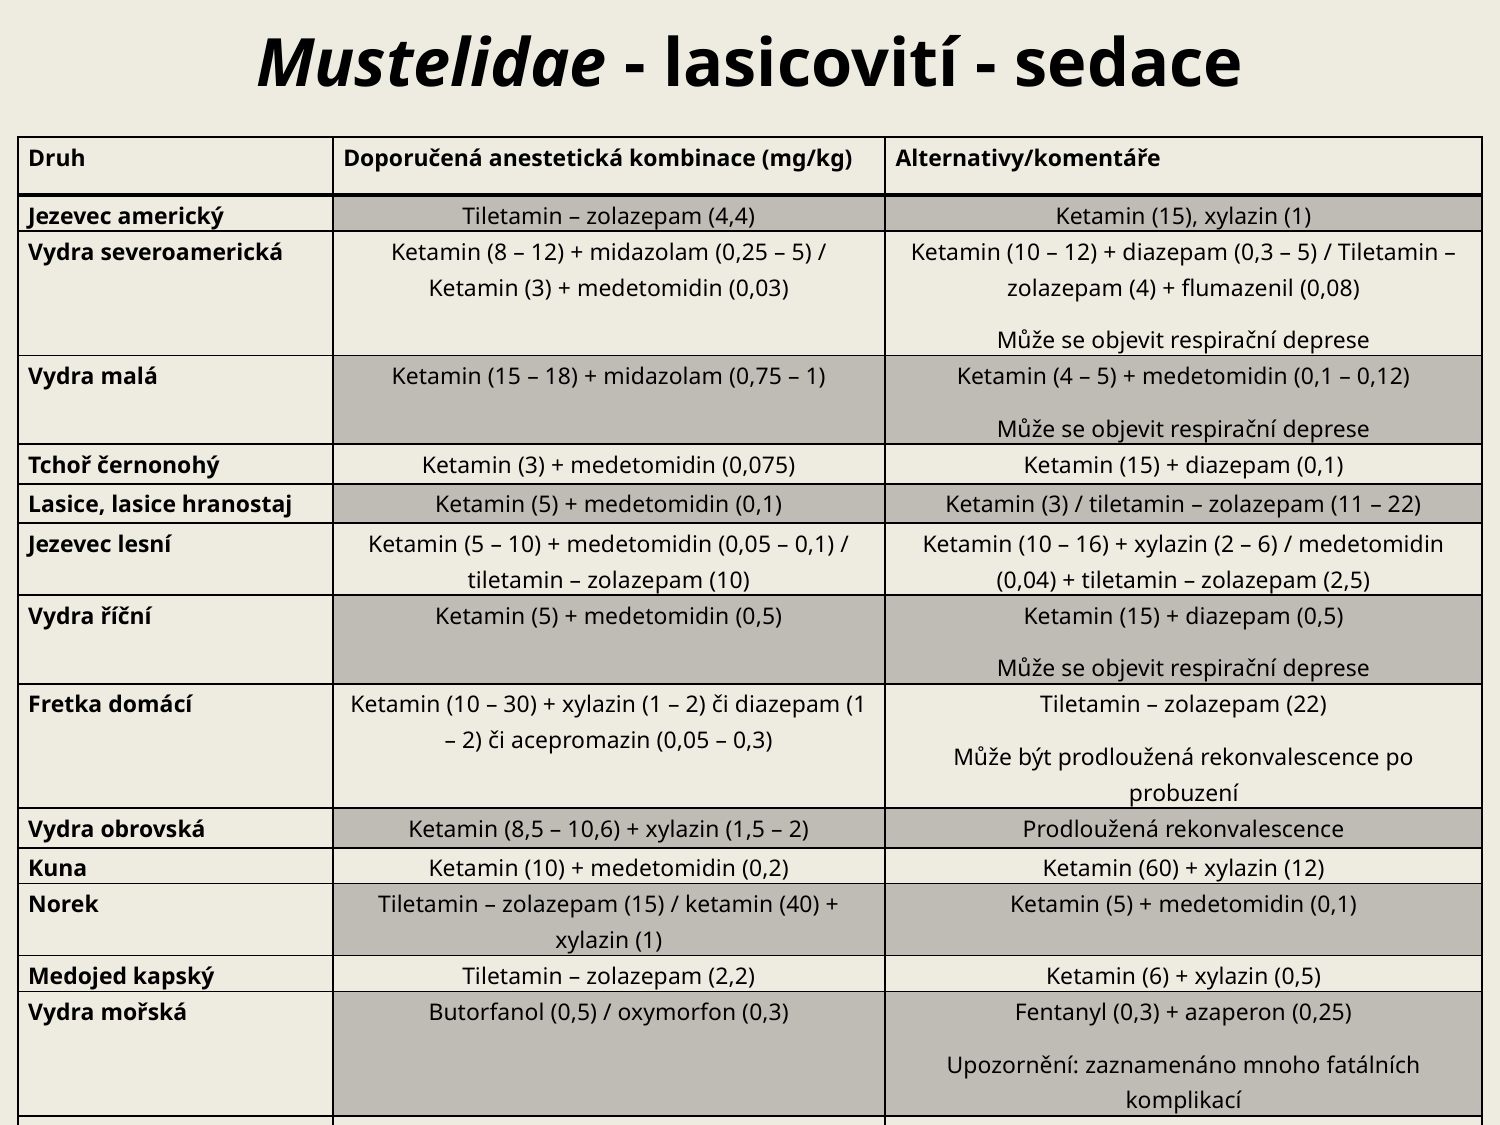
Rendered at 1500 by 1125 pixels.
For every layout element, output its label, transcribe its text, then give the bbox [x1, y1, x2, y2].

table_cell Ketamin (60) + xylazin (12) [886, 849, 1481, 883]
table_cell Tiletamin – zolazepam (4,4) [334, 197, 884, 230]
table_cell Ketamin (15 – 18) + midazolam (0,75 – 1) [334, 356, 884, 443]
table_cell Butorfanol (0,5) / oxymorfon (0,3) [334, 992, 884, 1115]
table_cell Vydra říční [19, 596, 332, 683]
table_cell Ketamin (3) + medetomidin (0,075) [334, 445, 884, 483]
title Mustelidae - lasicovití - sedace [0, 0, 1500, 121]
table_cell Ketamin (15), xylazin (1) [886, 197, 1481, 230]
table_cell Ketamin (4 – 5) + medetomidin (0,1 – 0,12) Může se objevit respirační deprese [886, 356, 1481, 443]
table_cell Ketamin (10 – 12) + diazepam (0,3 – 5) / Tiletamin – zolazepam (4) + flumazenil (0,08) Může se objevit respirační deprese [886, 232, 1481, 355]
table_header Alternativy/komentáře [886, 138, 1481, 193]
table_cell Ketamin (3) / tiletamin – zolazepam (11 – 22) [886, 485, 1481, 522]
table_cell Tiletamin – zolazepam (15) / ketamin (40) + xylazin (1) [334, 884, 884, 955]
table_cell Ketamin (8,5 – 10,6) + xylazin (1,5 – 2) [334, 809, 884, 847]
table_cell Tiletamin – zolazepam (10) [334, 1117, 884, 1125]
table_cell Kuna [19, 849, 332, 883]
table_cell Vydra mořská [19, 992, 332, 1115]
table_cell Ketamin (5) + medetomidin (0,1) [886, 884, 1481, 955]
table_cell Jezevec americký [19, 197, 332, 230]
table_cell Ketamin (5) + medetomidin (0,1) [334, 485, 884, 522]
table_header Druh [19, 138, 332, 193]
table_cell Tiletamin – zolazepam (2,2) [334, 956, 884, 991]
table_cell Ketamin (5 – 10) + medetomidin (0,05 – 0,1) / tiletamin – zolazepam (10) [334, 524, 884, 594]
table_cell Ketamin (10 – 16) + xylazin (2 – 6) / medetomidin (0,04) + tiletamin – zolazepam (2,5) [886, 524, 1481, 594]
table_cell Ketamin (15) + acepromazin (0,2) [886, 1117, 1481, 1125]
table_cell Ketamin (5) + medetomidin (0,5) [334, 596, 884, 683]
table_cell Ketamin (10) + medetomidin (0,2) [334, 849, 884, 883]
table_cell Vydra severoamerická [19, 232, 332, 355]
table_cell Tchoř černonohý [19, 445, 332, 483]
table_cell Medojed kapský [19, 956, 332, 991]
table_cell Tiletamin – zolazepam (22) Může být prodloužená rekonvalescence po probuzení [886, 685, 1481, 807]
table_cell Lasice, lasice hranostaj [19, 485, 332, 522]
table_cell Ketamin (15) + diazepam (0,1) [886, 445, 1481, 483]
table_header Doporučená anestetická kombinace (mg/kg) [334, 138, 884, 193]
table_cell Vydra obrovská [19, 809, 332, 847]
table_cell Fentanyl (0,3) + azaperon (0,25) Upozornění: zaznamenáno mnoho fatálních komplikací [886, 992, 1481, 1115]
table_cell Fretka domácí [19, 685, 332, 807]
table_cell Ketamin (10 – 30) + xylazin (1 – 2) či diazepam (1 – 2) či acepromazin (0,05 – 0,3) [334, 685, 884, 807]
table_cell Norek [19, 884, 332, 955]
table_cell Skunk pruhovaný [19, 1117, 332, 1125]
table_cell Ketamin (15) + diazepam (0,5) Může se objevit respirační deprese [886, 596, 1481, 683]
table_cell Prodloužená rekonvalescence [886, 809, 1481, 847]
table_cell Ketamin (8 – 12) + midazolam (0,25 – 5) / Ketamin (3) + medetomidin (0,03) [334, 232, 884, 355]
table_cell Vydra malá [19, 356, 332, 443]
table_cell Ketamin (6) + xylazin (0,5) [886, 956, 1481, 991]
table_cell Jezevec lesní [19, 524, 332, 594]
